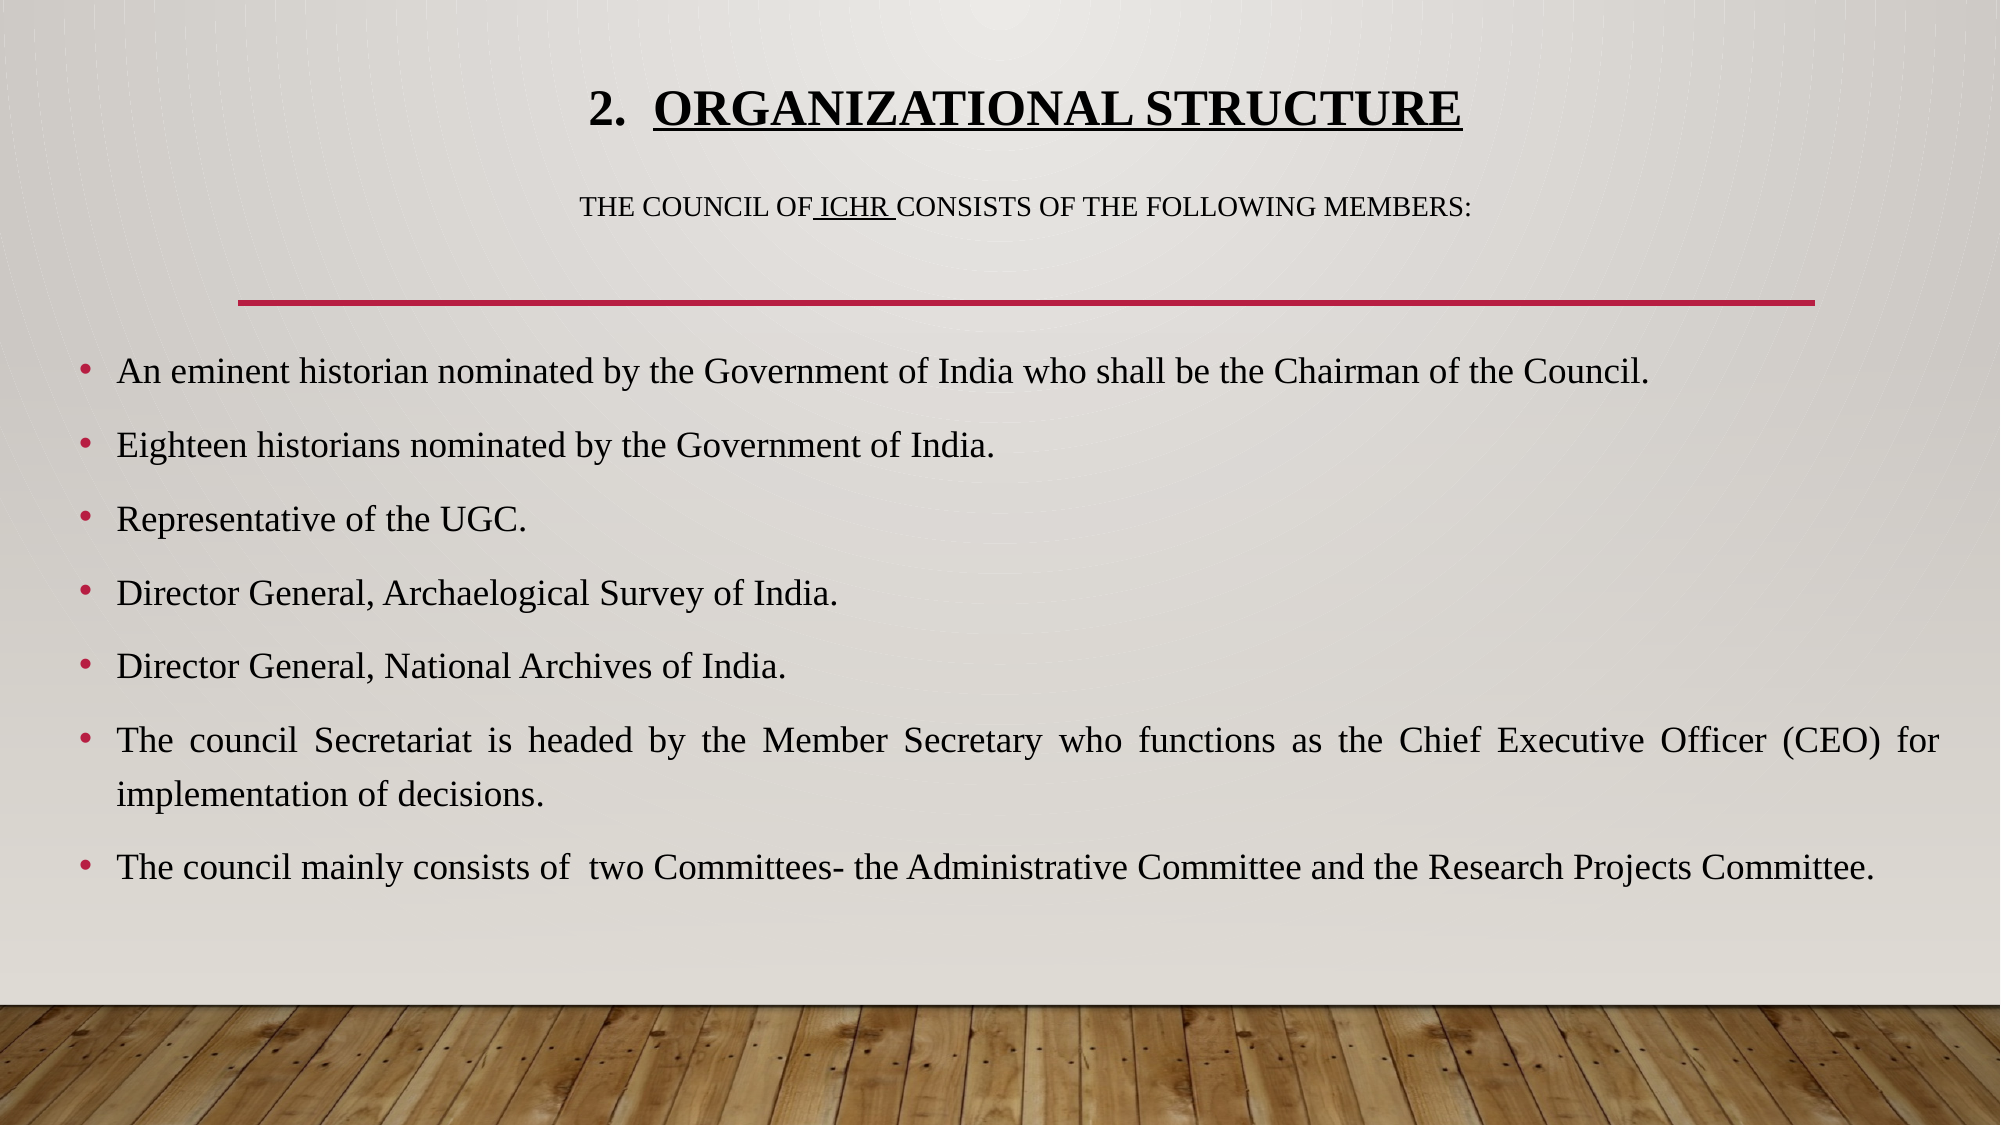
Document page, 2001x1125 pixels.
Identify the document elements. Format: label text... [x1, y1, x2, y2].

title 2. ORGANIZATIONAL STRUCTURE The council of Ichr consists of the following members: [238, 73, 1814, 266]
list An eminent historian nominated by the Government of India who shall be the Chairman of the Council. Eighteen historians nominated by the Government of India. Representative of the UGC. Director General, Archaelogical Survey of India. Director General, National Archives of India. The council Secretariat is headed by the Member Secretary who functions as the Chief Executive Officer (CEO) for implementation of decisions. The council mainly consists of two Committees- the Administrative Committee and the Research Projects Committee. [64, 329, 1957, 897]
picture [0, 1005, 2000, 1125]
